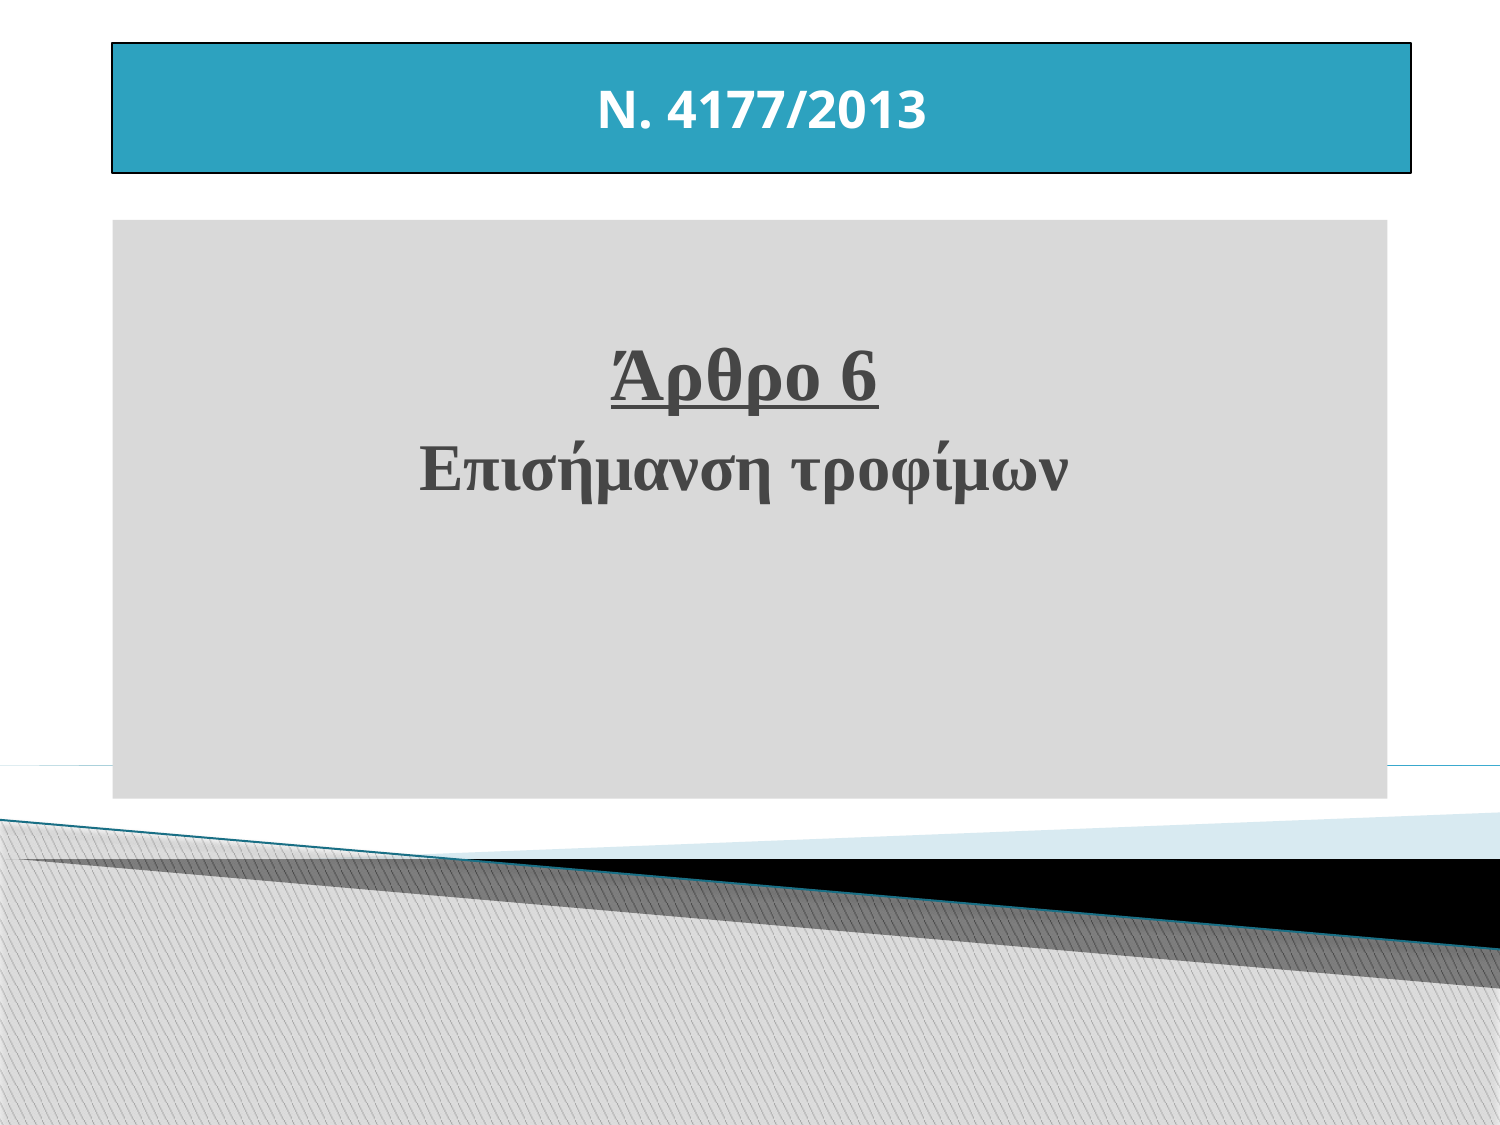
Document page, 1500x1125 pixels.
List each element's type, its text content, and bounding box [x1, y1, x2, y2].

text_box Ν. 4177/2013 [108, 38, 1416, 177]
picture [5, 859, 1500, 989]
subtitle Άρθρο 6 Επισήμανση τροφίμων [112, 219, 1388, 799]
